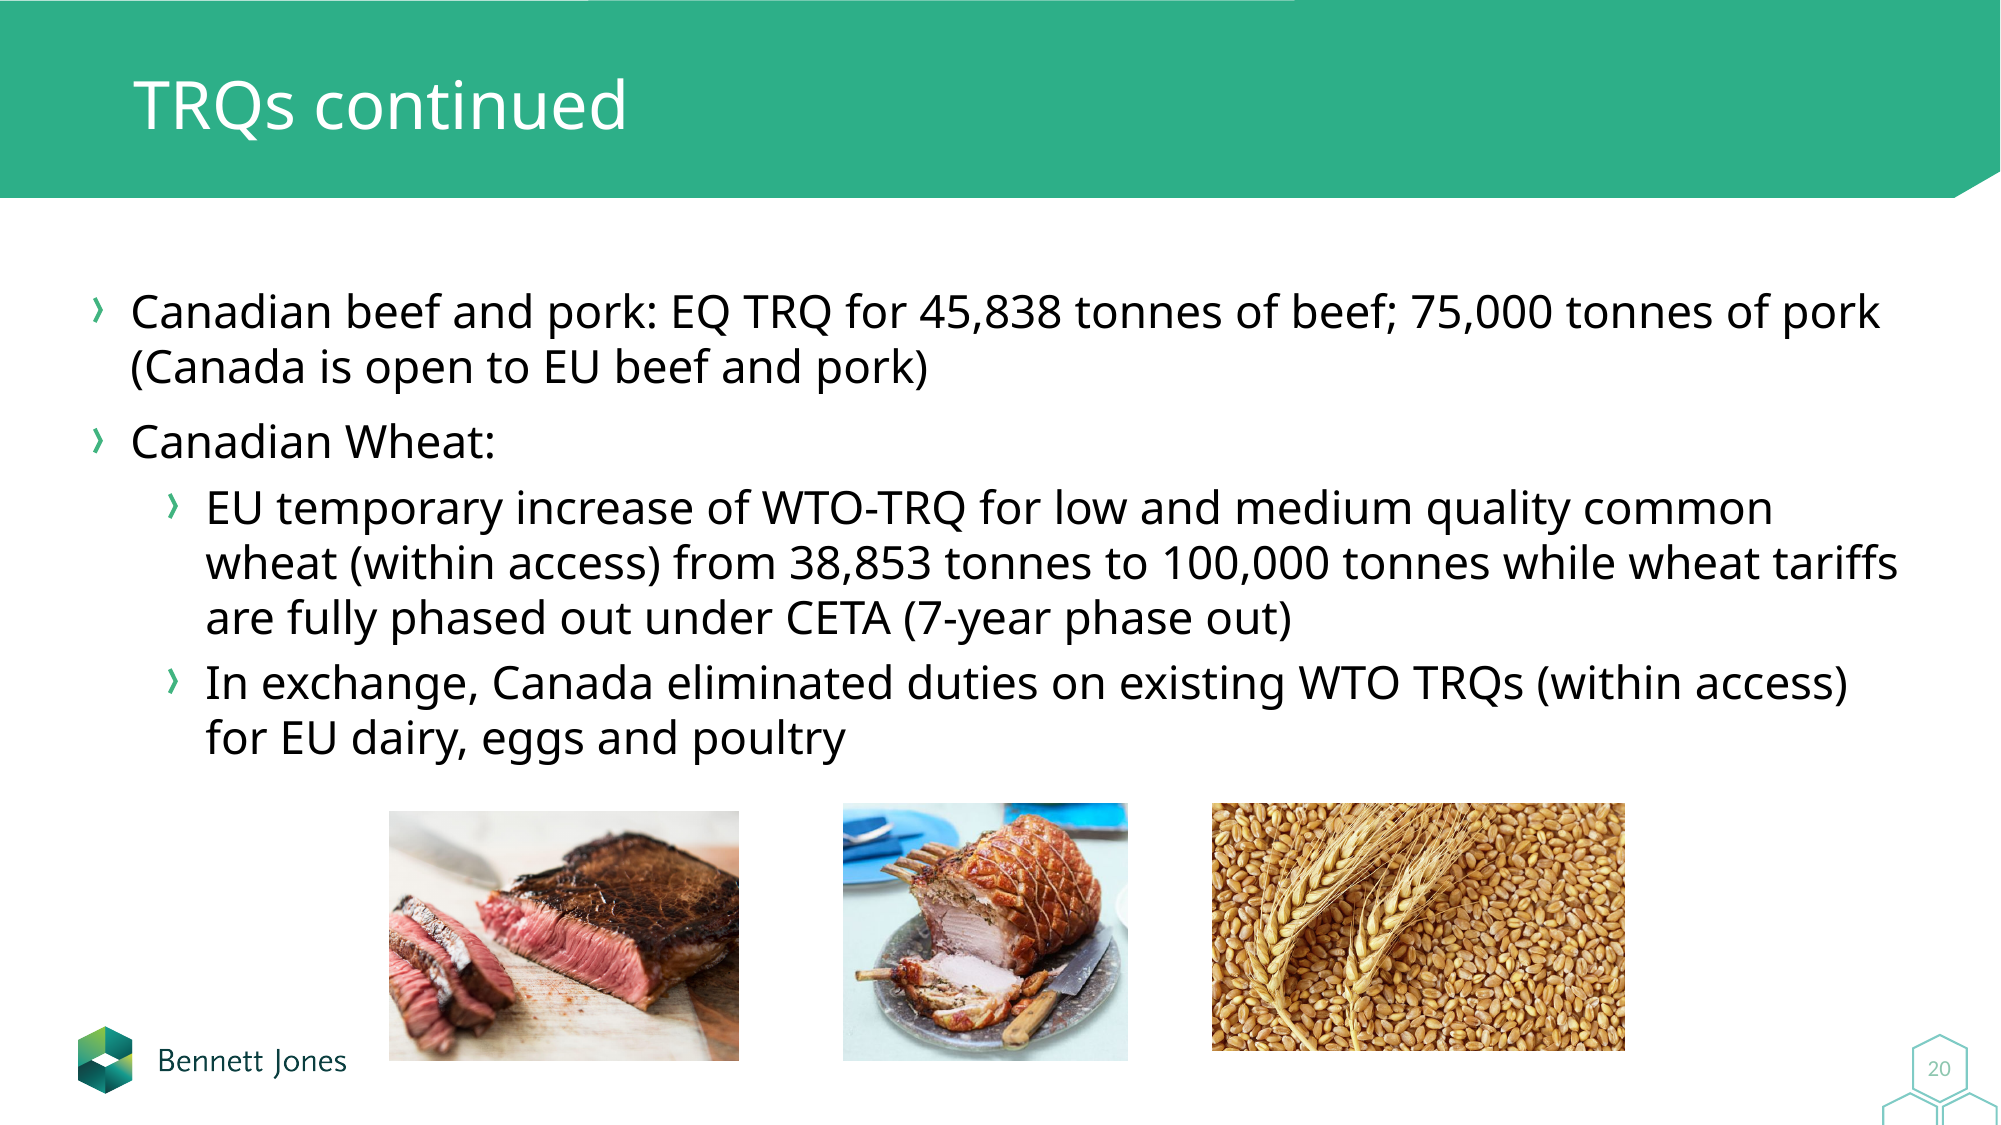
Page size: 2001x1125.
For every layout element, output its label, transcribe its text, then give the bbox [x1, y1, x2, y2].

title TRQs continued [118, 27, 1884, 189]
list Canadian beef and pork: EQ TRQ for 45,838 tonnes of beef; 75,000 tonnes of pork (Canada is open to EU beef and pork) Canadian Wheat: EU temporary increase of WTO-TRQ for low and medium quality common wheat (within access) from 38,853 tonnes to 100,000 tonnes while wheat tariffs are fully phased out under CETA (7-year phase out) In exchange, Canada eliminated duties on existing WTO TRQs (within access) for EU dairy, eggs and poultry [78, 275, 1922, 976]
picture [843, 803, 1128, 1061]
picture [1048, 803, 1088, 809]
picture [1212, 803, 1625, 1051]
picture [389, 811, 739, 1061]
picture [78, 1026, 346, 1094]
slide_number 20 [1909, 1042, 1970, 1093]
